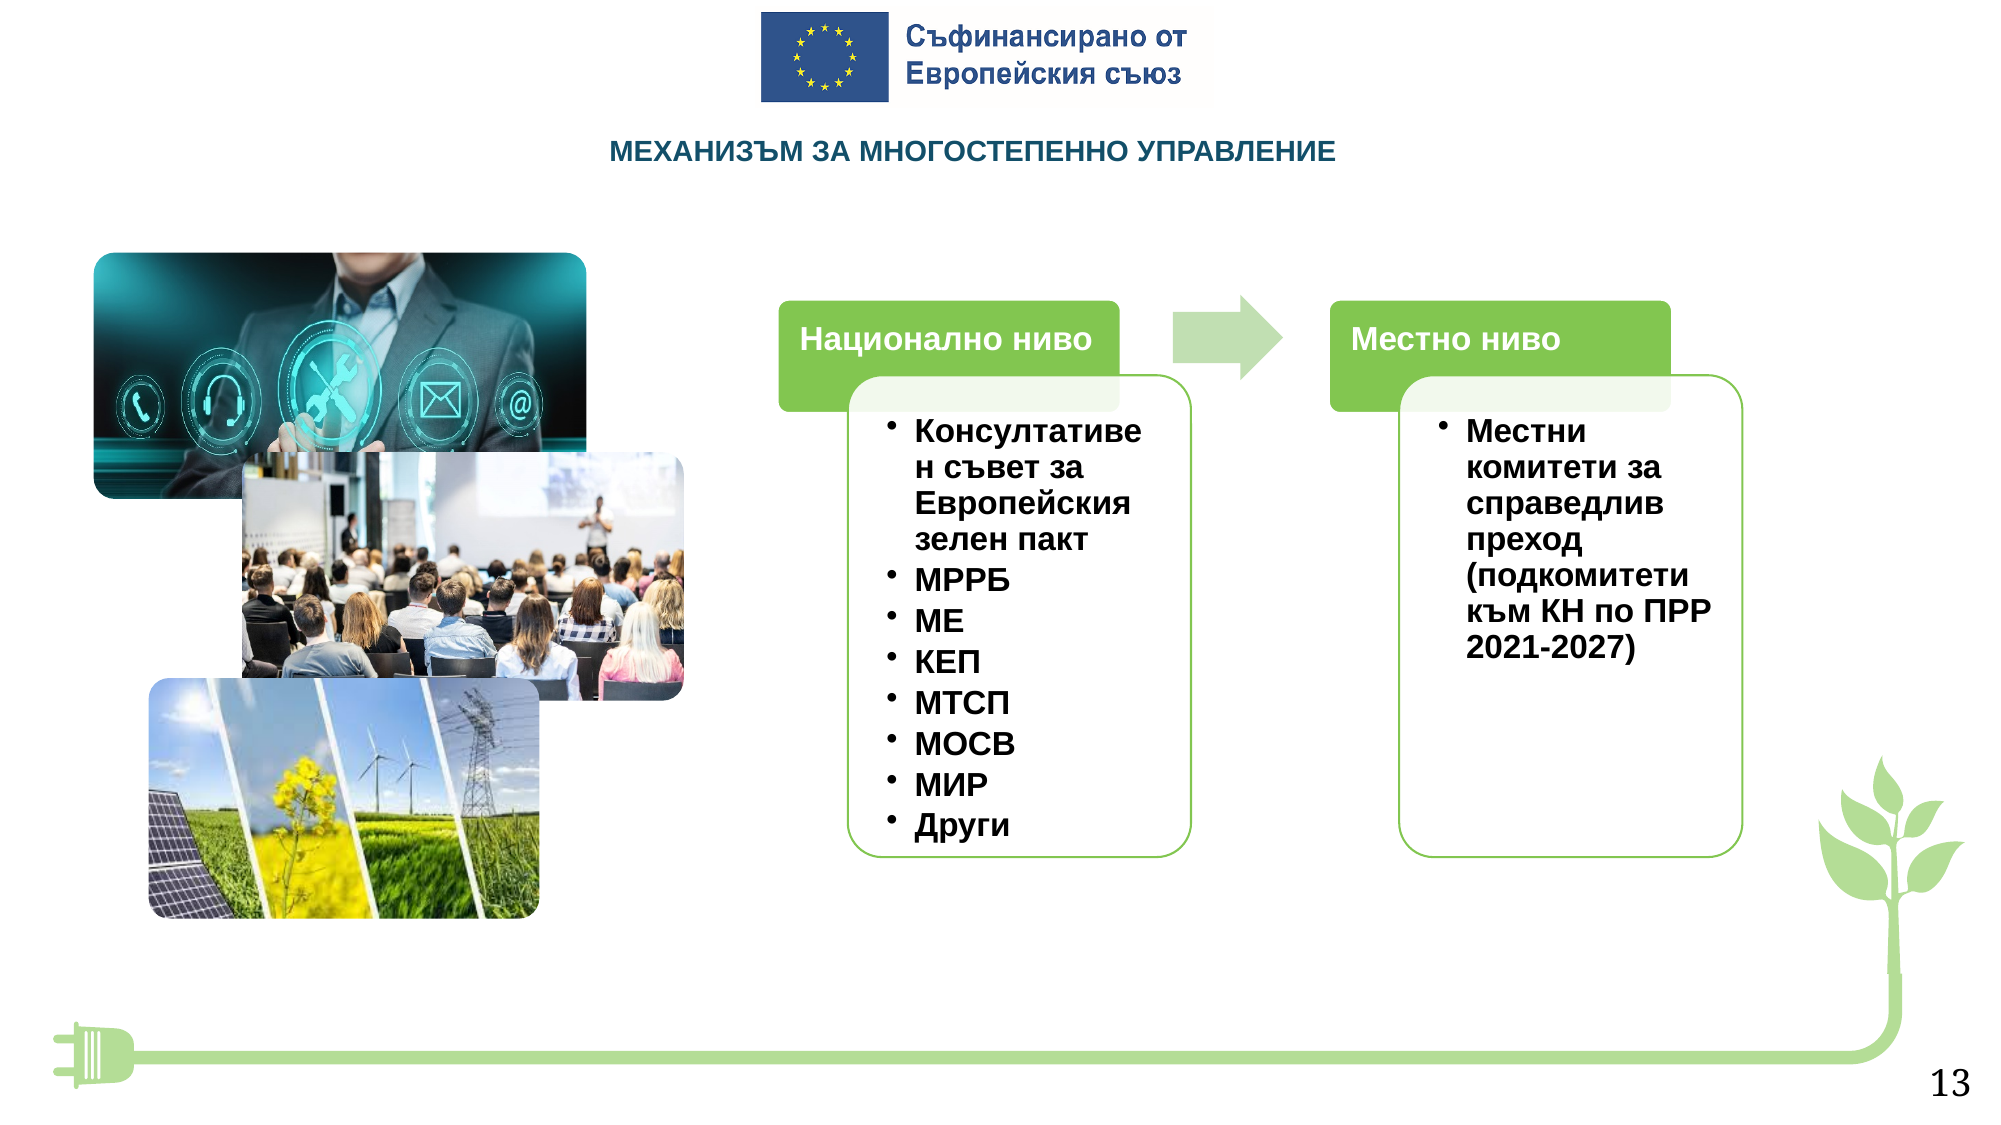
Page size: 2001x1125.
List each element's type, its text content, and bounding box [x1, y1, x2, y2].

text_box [777, 191, 1743, 965]
text_box МЕХАНИЗЪМ ЗА МНОГОСТЕПЕННО УПРАВЛЕНИЕ [254, 124, 1692, 175]
picture [93, 252, 684, 919]
text_box 13 [1871, 1038, 1992, 1125]
picture [755, 6, 1214, 109]
